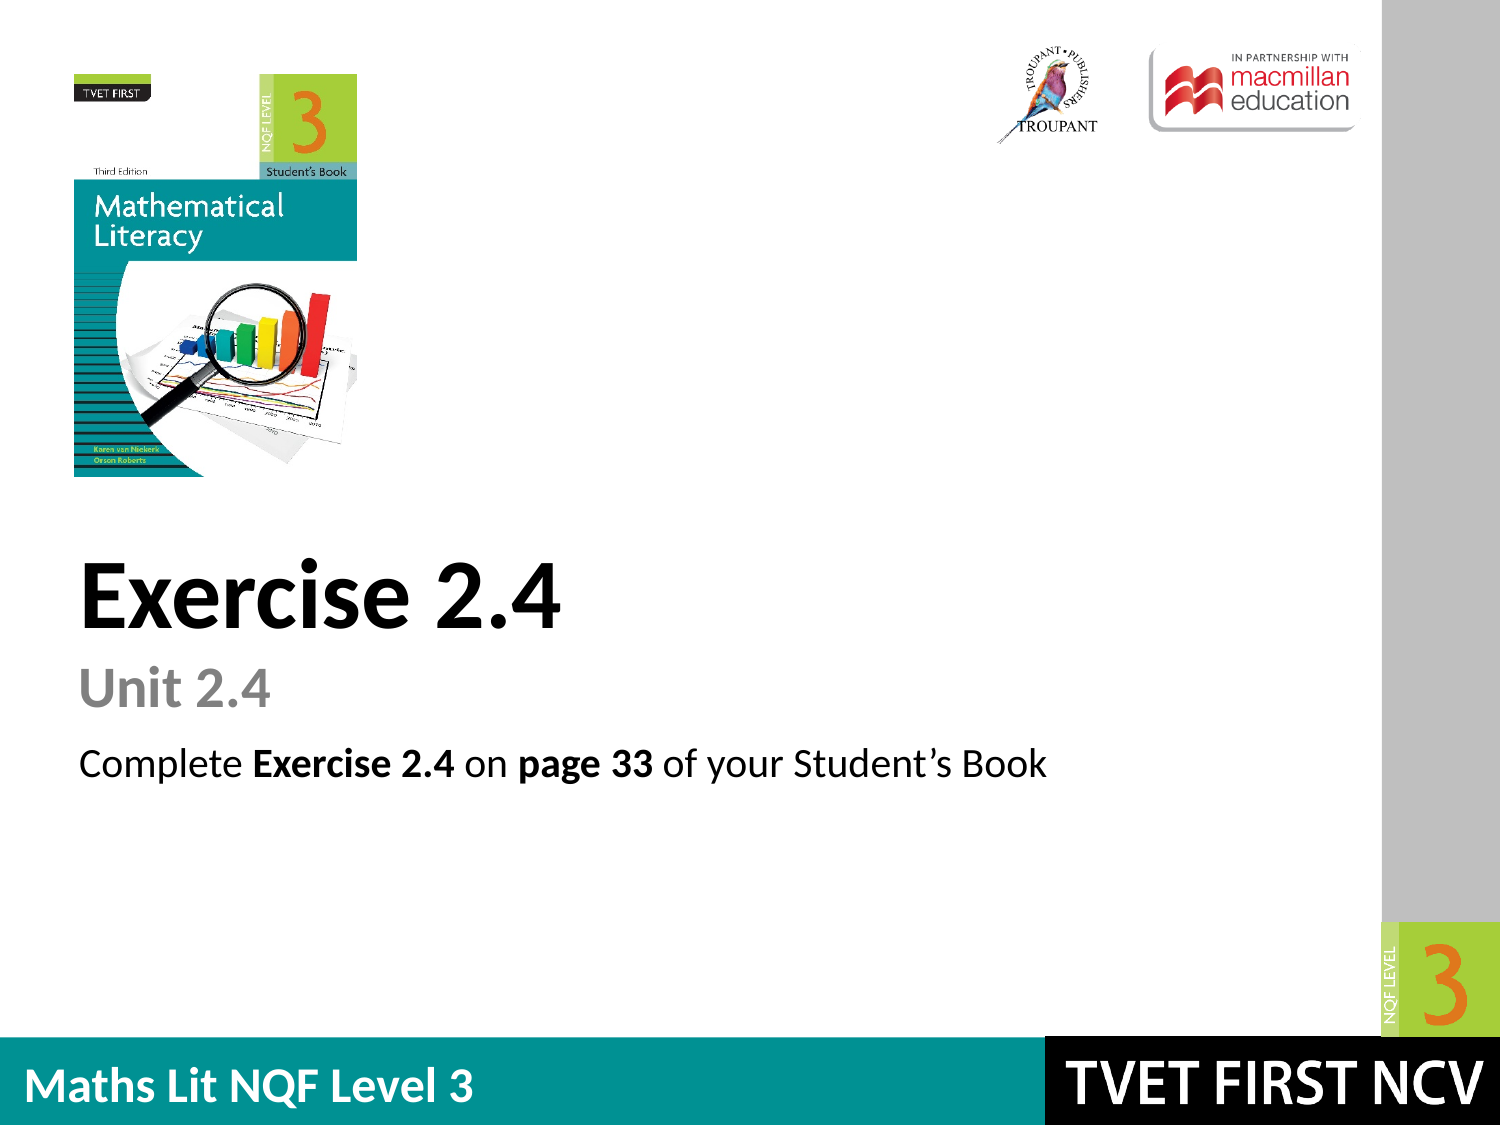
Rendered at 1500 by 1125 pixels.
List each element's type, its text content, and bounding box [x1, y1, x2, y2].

picture [994, 42, 1361, 147]
list Unit 2.4 [63, 649, 1361, 729]
picture [1065, 1050, 1484, 1120]
picture [1381, 922, 1500, 1037]
list Exercise 2.4 [64, 535, 1386, 678]
list Complete Exercise 2.4 on page 33 of your Student’s Book [64, 734, 1363, 813]
picture [74, 74, 357, 477]
